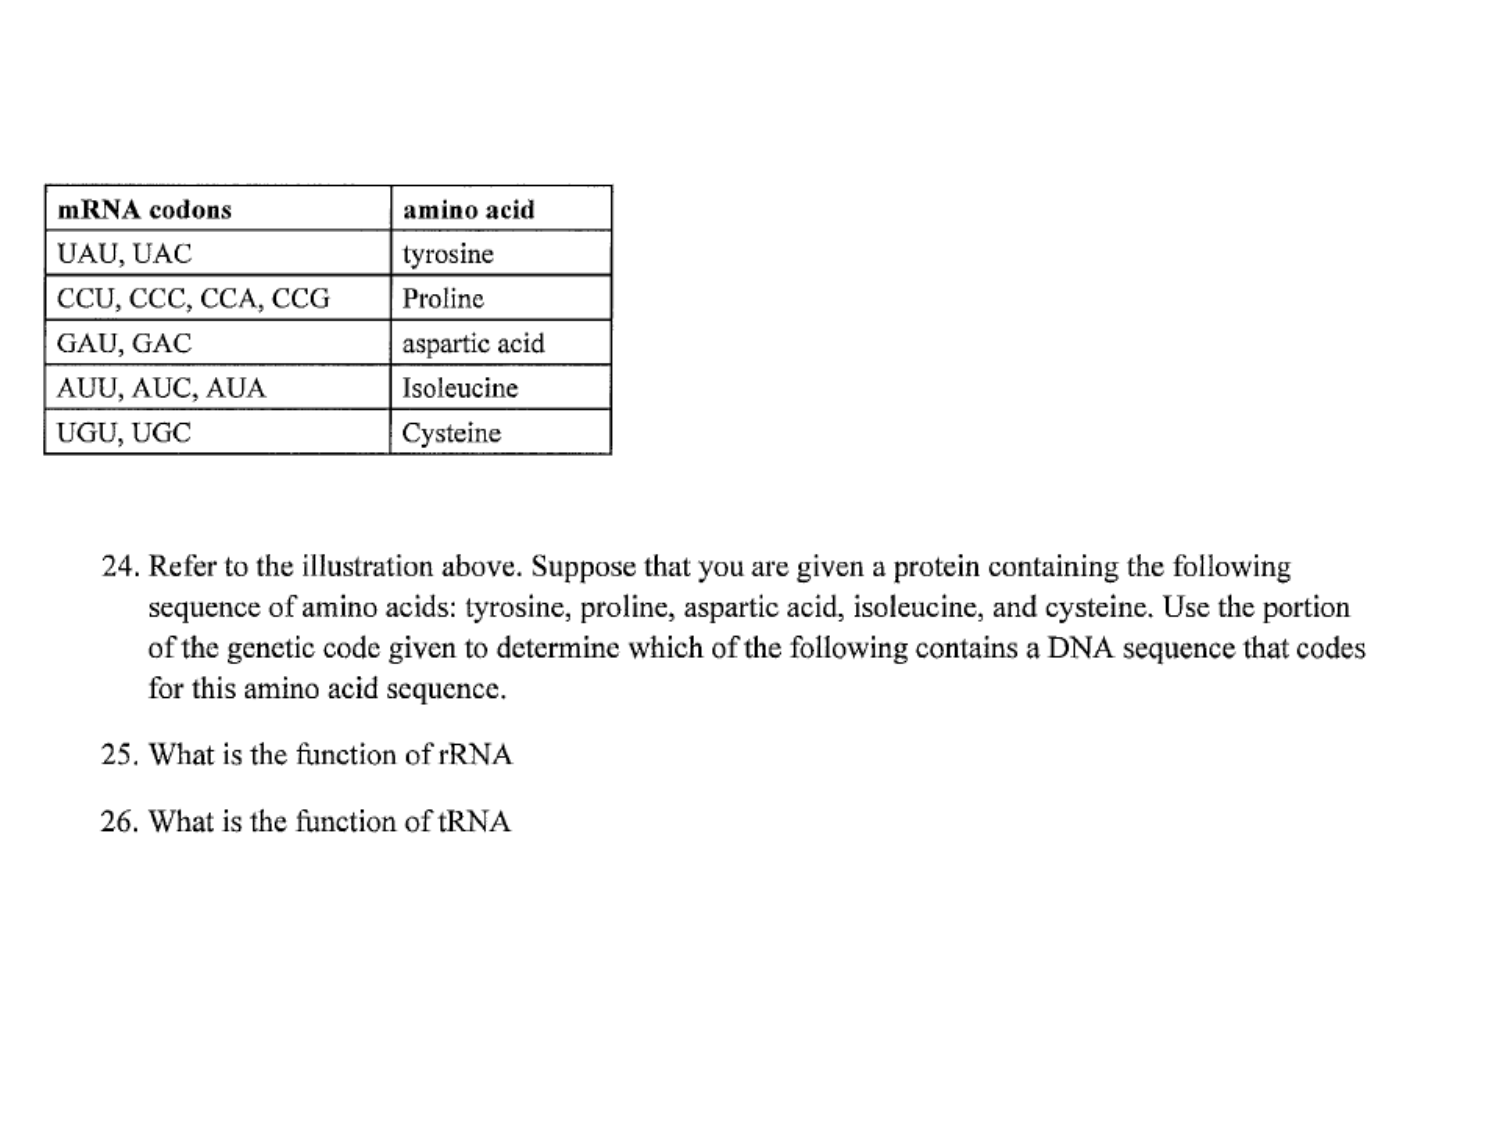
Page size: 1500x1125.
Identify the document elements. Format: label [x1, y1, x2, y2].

picture [27, 149, 1499, 924]
